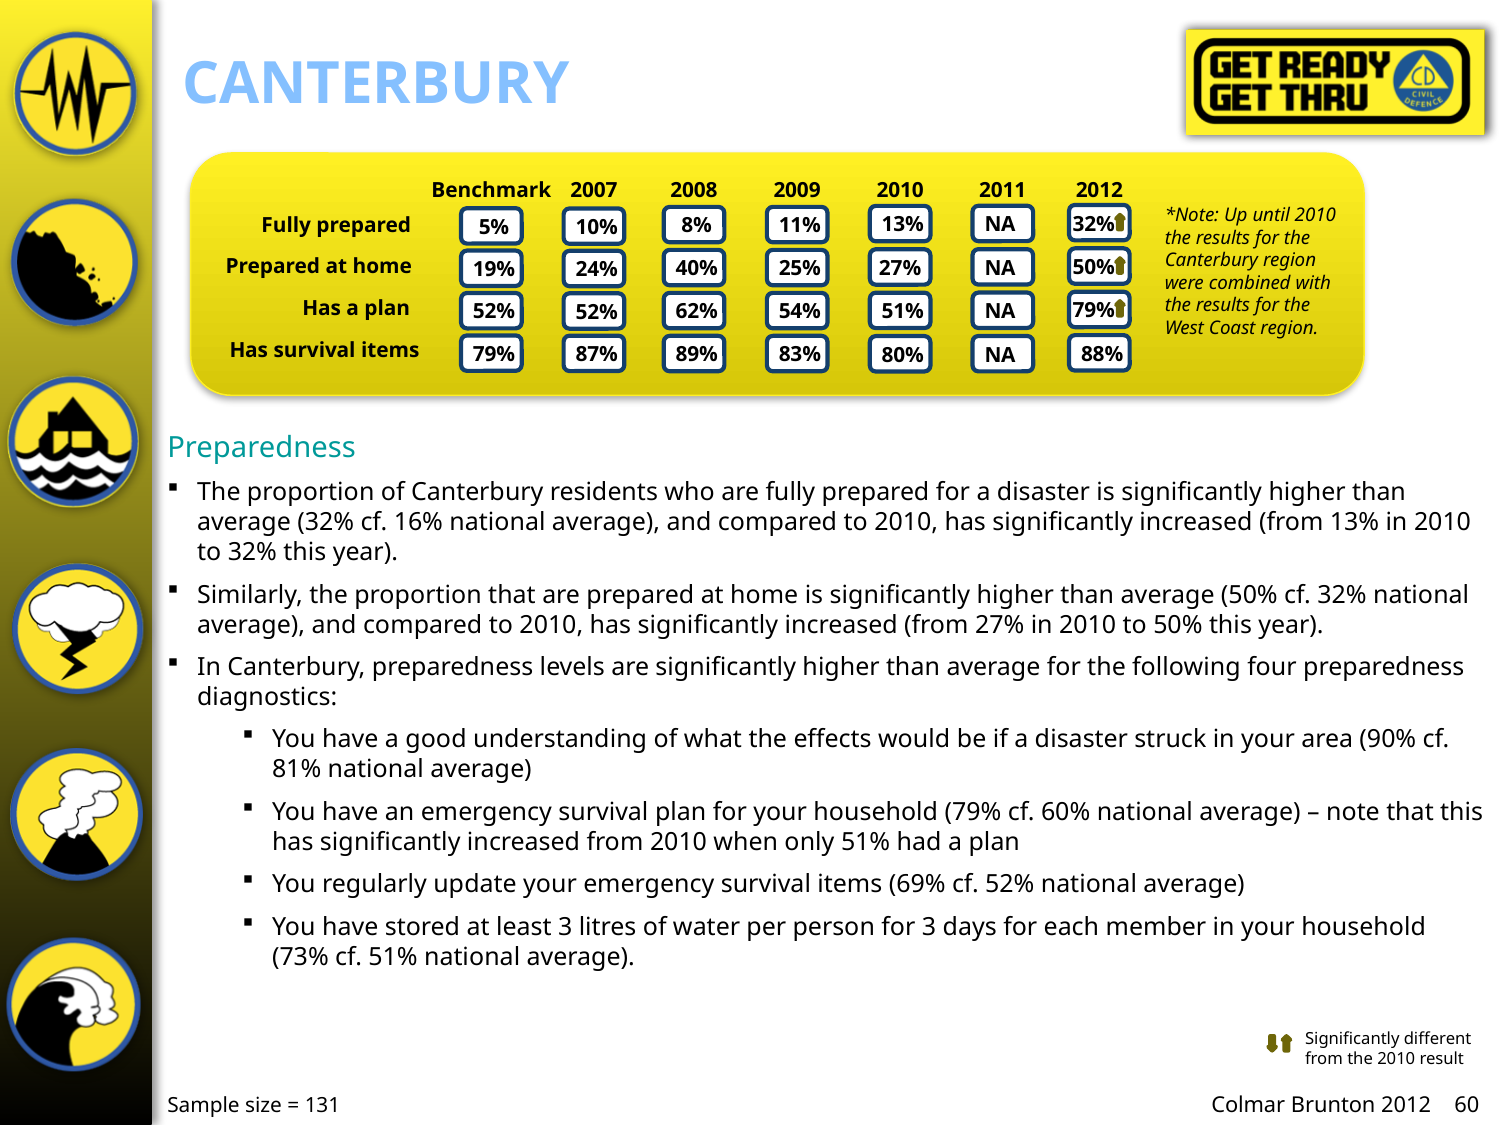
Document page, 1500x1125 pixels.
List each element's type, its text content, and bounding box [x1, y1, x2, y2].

text_box 88% [1066, 333, 1132, 373]
text_box 79% [1066, 289, 1132, 330]
text_box Fully prepared [246, 208, 426, 244]
text_box Canterbury [167, 24, 1500, 137]
text_box NA [970, 333, 1036, 374]
text_box 52% [458, 290, 524, 331]
text_box *Note: Up until 2010 the results for the Canterbury region were combined with the results for the West Coast region. [1149, 195, 1360, 346]
text_box 5% [458, 206, 524, 246]
text_box Benchmark [416, 169, 555, 209]
text_box 11% [764, 204, 830, 245]
text_box 25% [764, 247, 830, 288]
text_box 2010 [861, 169, 939, 209]
text_box 62% [661, 290, 727, 331]
text_box [1114, 299, 1126, 318]
text_box Preparedness The proportion of Canterbury residents who are fully prepared for a disaster is significantly higher than average (32% cf. 16% national average), and compared to 2010, has significantly increased (from 13% in 2010 to 32% this year). Similarly, the proportion that are prepared at home is significantly higher than average (50% cf. 32% national average), and compared to 2010, has significantly increased (from 27% in 2010 to 50% this year). In Canterbury, preparedness levels are significantly higher than average for the following four preparedness diagnostics: You have a good understanding of what the effects would be if a disaster struck in your area (90% cf. 81% national average) You have an emergency survival plan for your household (79% cf. 60% national average) – note that this has significantly increased from 2010 when only 51% had a plan You regularly update your emergency survival items (69% cf. 52% national average) You have stored at least 3 litres of water per person for 3 days for each member in your household (73% cf. 51% national average). [152, 420, 1500, 1027]
text_box 40% [661, 247, 727, 288]
text_box 24% [561, 248, 627, 289]
text_box 8% [661, 204, 727, 245]
text_box 83% [764, 333, 830, 374]
text_box [1114, 256, 1126, 275]
text_box Has a plan [287, 292, 426, 327]
text_box 2008 [655, 169, 733, 209]
text_box 50% [1066, 246, 1132, 286]
text_box 80% [867, 333, 933, 374]
text_box 13% [867, 209, 933, 244]
text_box 2012 [1060, 169, 1138, 209]
text_box NA [970, 247, 1036, 287]
text_box NA [970, 209, 1036, 244]
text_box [1268, 1019, 1500, 1076]
text_box 27% [867, 247, 933, 287]
picture [0, 914, 170, 1085]
text_box 2011 [964, 169, 1042, 209]
text_box 52% [561, 291, 627, 331]
text_box 54% [764, 290, 830, 331]
text_box 79% [458, 333, 524, 373]
text_box [1114, 212, 1126, 232]
text_box 89% [661, 333, 727, 374]
picture [0, 716, 152, 901]
text_box 32% [1066, 209, 1132, 243]
text_box 19% [458, 248, 524, 289]
text_box 87% [561, 333, 627, 374]
text_box [189, 152, 1365, 397]
text_box Sample size = 131 [152, 1083, 458, 1124]
text_box Has survival items [214, 333, 434, 369]
text_box NA [970, 290, 1036, 331]
text_box 2007 [555, 169, 633, 209]
text_box 51% [867, 290, 933, 331]
text_box 10% [561, 206, 627, 246]
text_box 2009 [758, 169, 836, 209]
picture [0, 17, 189, 340]
picture [0, 354, 164, 714]
text_box Prepared at home [210, 250, 427, 286]
